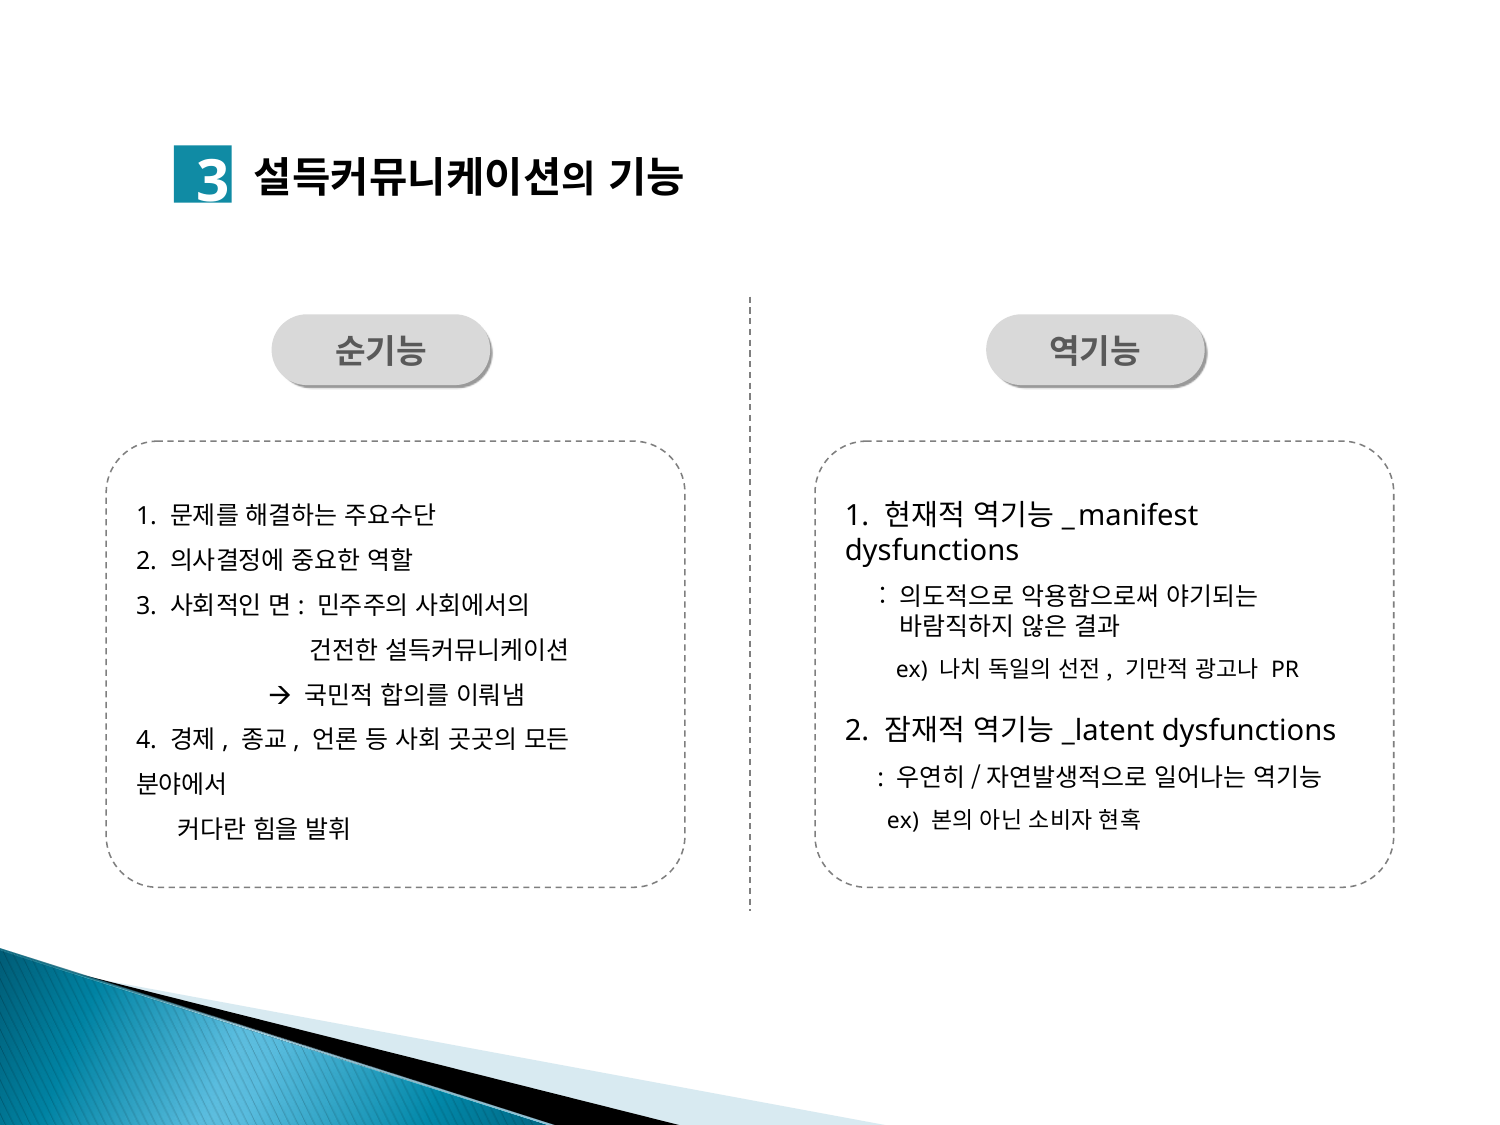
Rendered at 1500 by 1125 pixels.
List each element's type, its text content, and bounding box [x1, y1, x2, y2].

text_box 역기능 [986, 314, 1205, 386]
text_box 1. 문제를 해결하는 주요수단 2. 의사결정에 중요한 역할 3. 사회적인 면: 민주주의 사회에서의 건전한 설득커뮤니케이션  국민적 합의를 이뤄냄 4. 경제, 종교, 언론 등 사회 곳곳의 모든 분야에서 커다란 힘을 발휘 [106, 441, 685, 888]
text_box 순기능 [271, 314, 491, 386]
picture [0, 946, 559, 1125]
text_box 1. 현재적 역기능_manifest dysfunctions : 의도적으로 악용함으로써 야기되는 바람직하지 않은 결과 ex) 나치 독일의 선전, 기만적 광고나 PR 2. 잠재적 역기능_latent dysfunctions : 우연히/자연발생적으로 일어나는 역기능 ex) 본의 아닌 소비자 현혹 [815, 441, 1394, 888]
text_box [173, 143, 845, 214]
